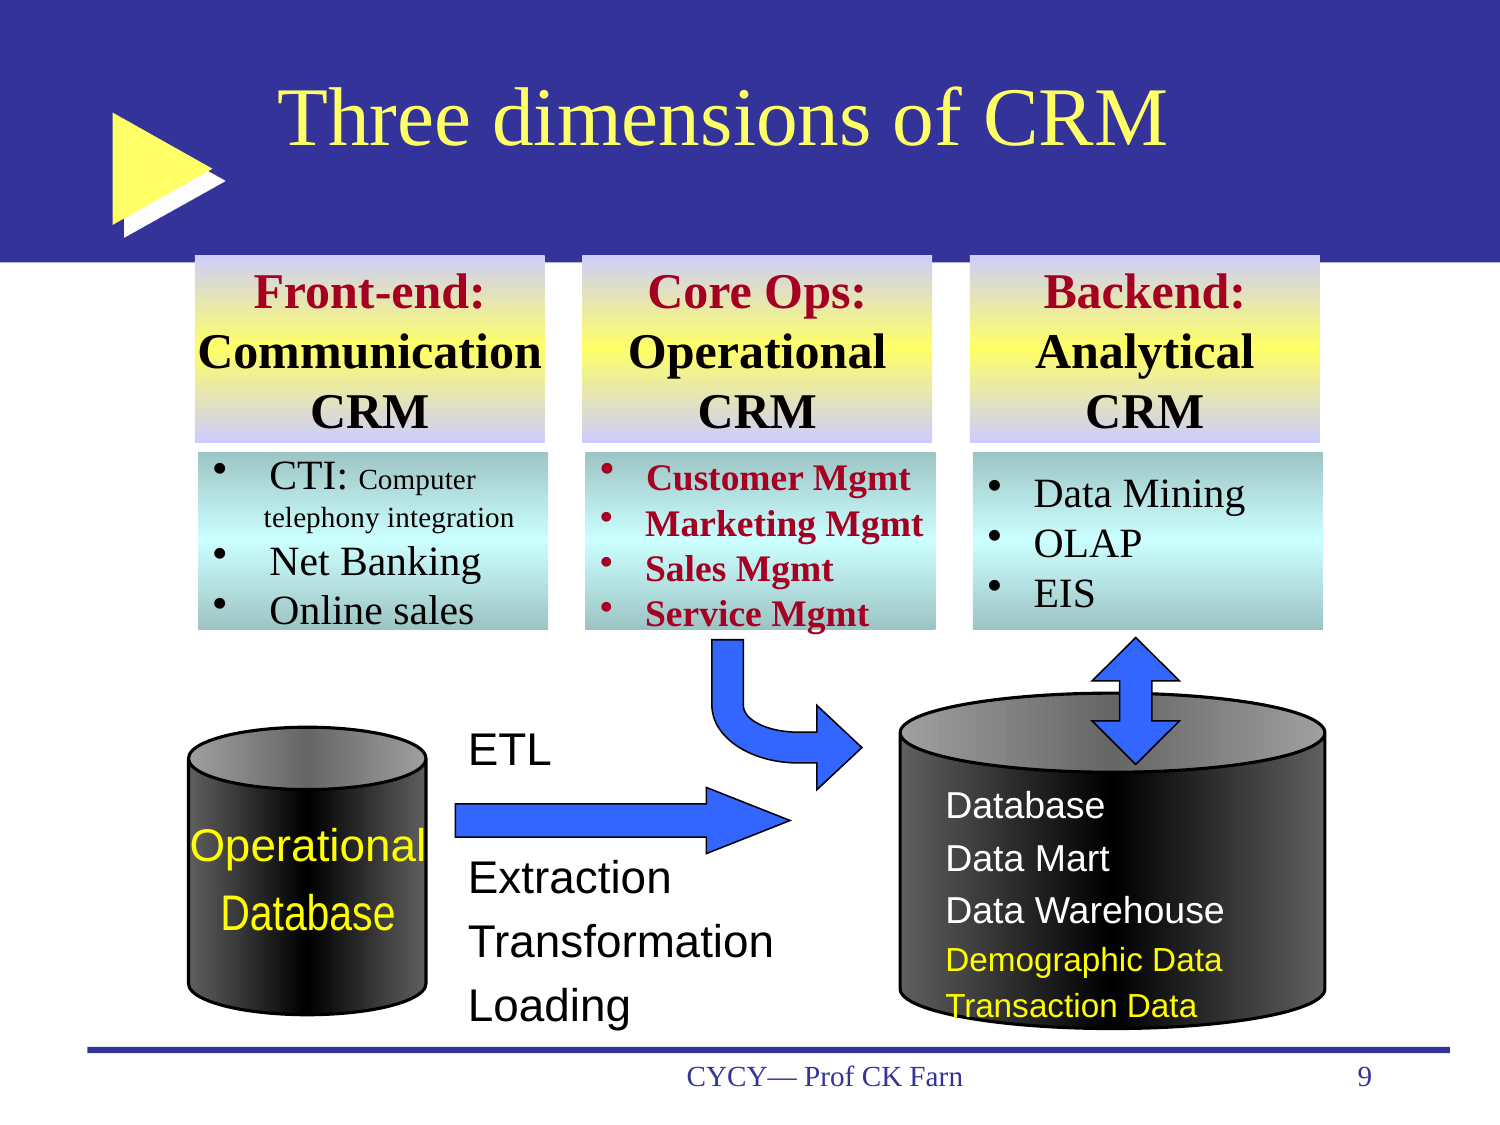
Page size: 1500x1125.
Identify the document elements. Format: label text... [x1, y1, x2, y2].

footer CYCY— Prof CK Farn [587, 1050, 1063, 1125]
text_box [170, 711, 904, 1046]
title Three dimensions of CRM [262, 37, 1400, 188]
text_box [711, 639, 745, 711]
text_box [194, 255, 1323, 630]
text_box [900, 637, 1325, 1039]
text_box [816, 705, 823, 711]
slide_number 9 [1074, 1050, 1388, 1125]
